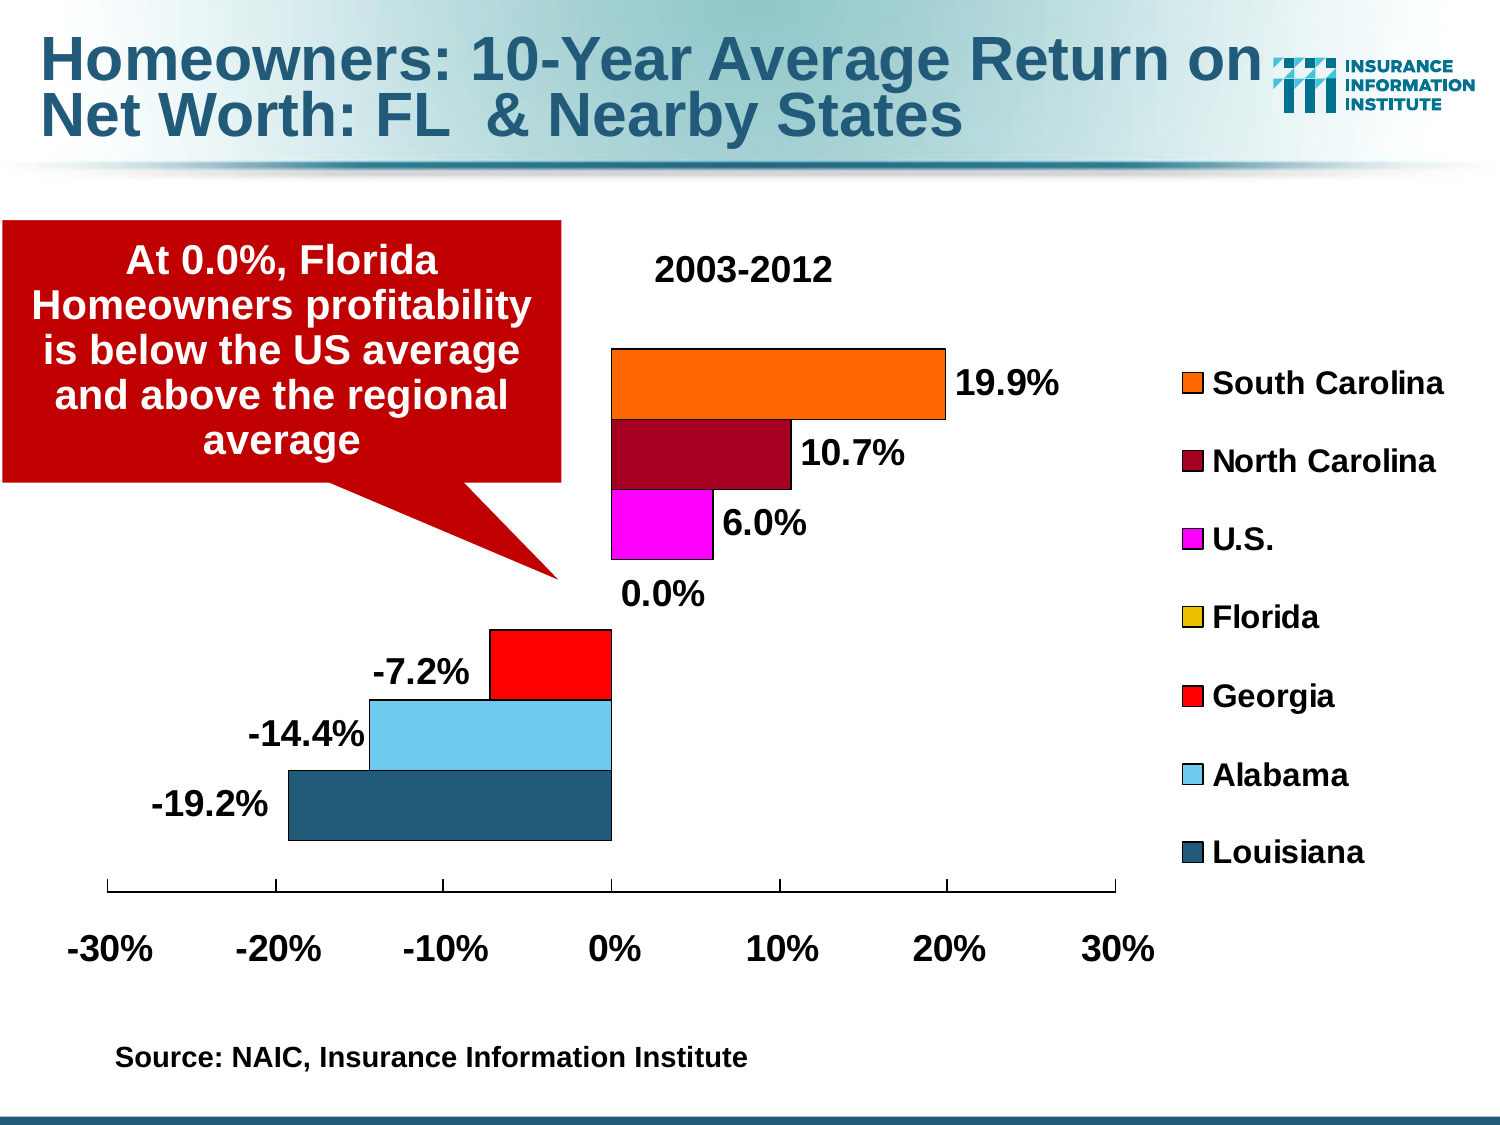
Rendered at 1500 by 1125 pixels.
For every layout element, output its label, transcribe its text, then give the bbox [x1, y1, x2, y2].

title Homeowners: 10-Year Average Return on Net Worth: FL & Nearby States [33, 28, 1308, 155]
picture [0, 0, 1500, 189]
text_box 2003-2012 [564, 237, 1388, 272]
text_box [52, 274, 1500, 1049]
text_box At 0.0%, Florida Homeowners profitability is below the US average and above the regional average [0, 217, 564, 486]
